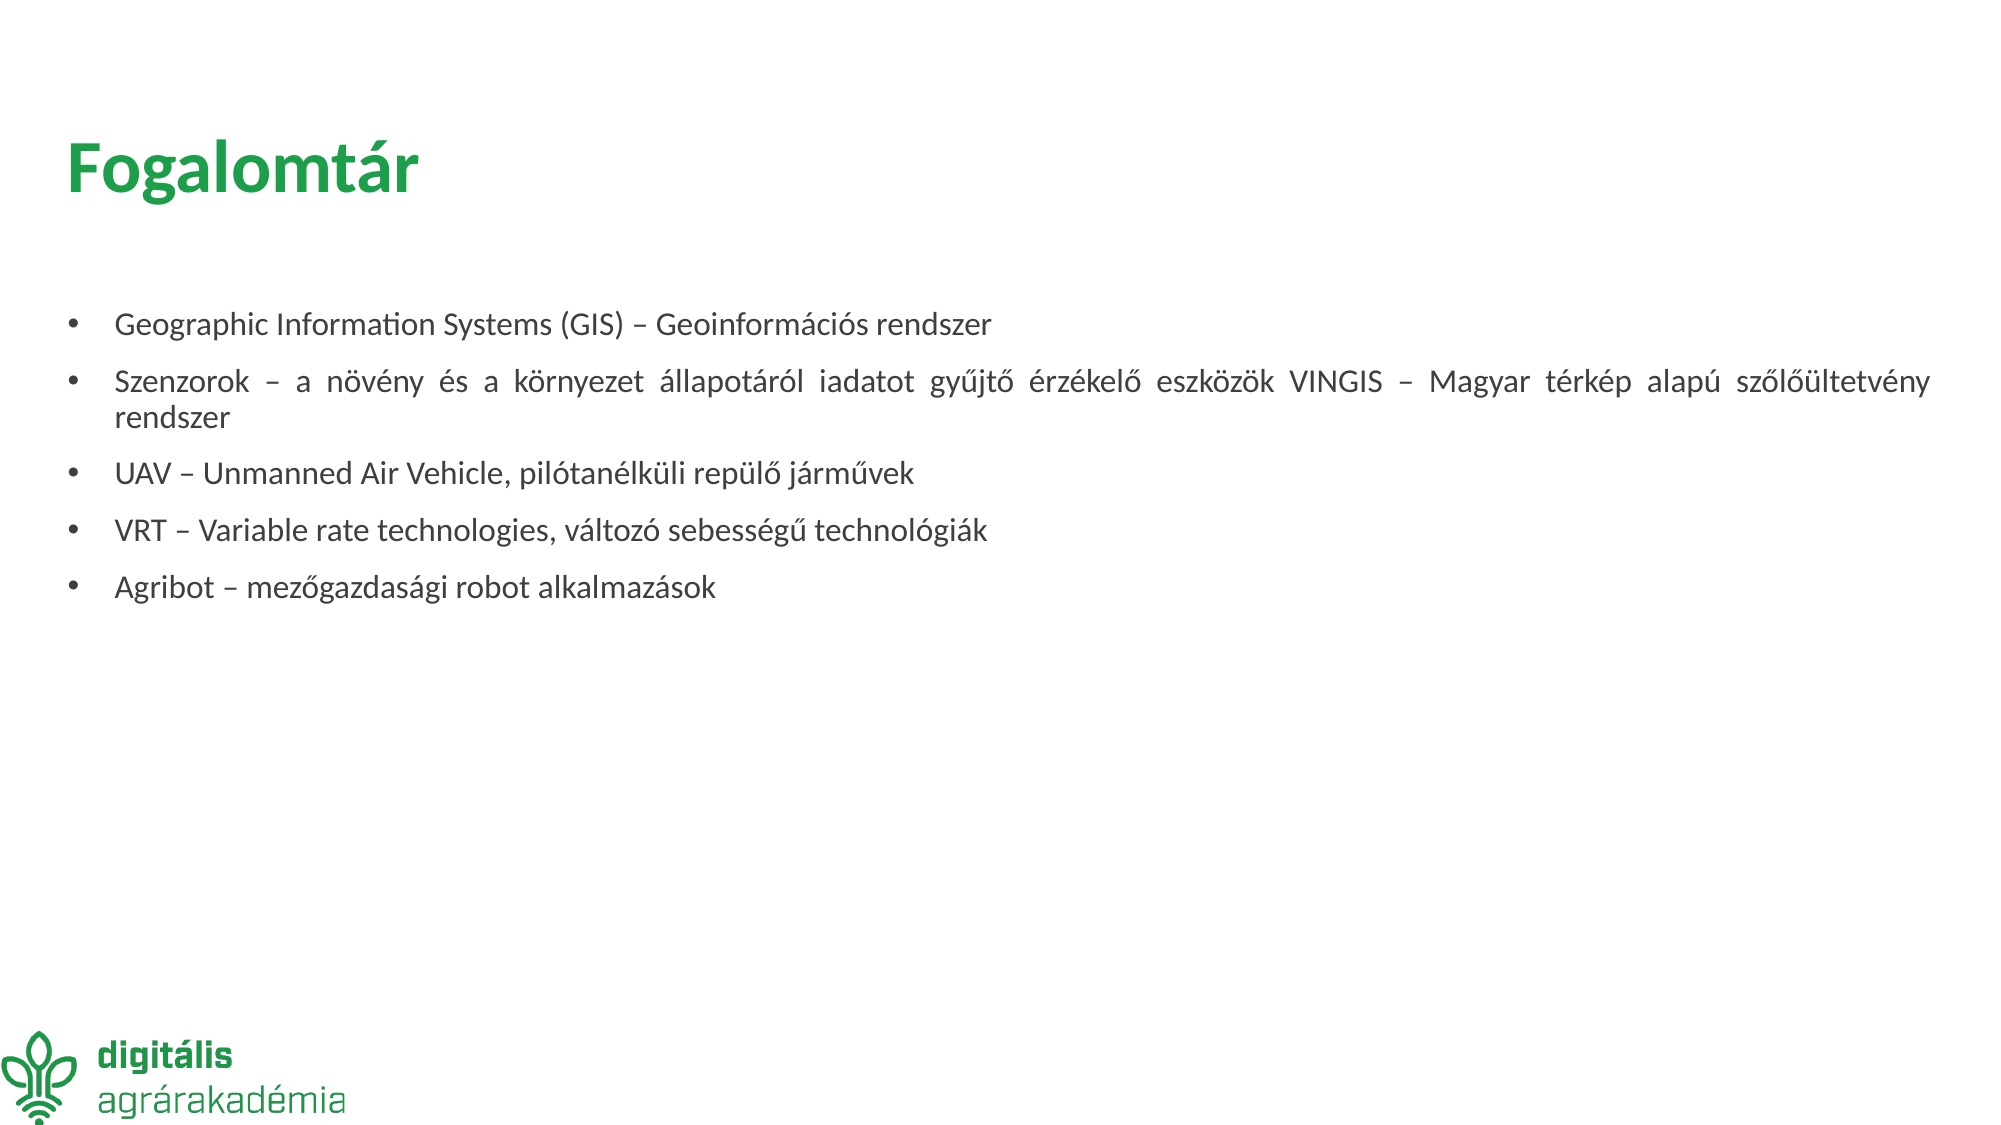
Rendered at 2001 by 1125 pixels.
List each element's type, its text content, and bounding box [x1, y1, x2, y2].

title Fogalomtár [52, 59, 1949, 278]
picture [0, 1031, 345, 1125]
list Geographic Information Systems (GIS) – Geoinformációs rendszer Szenzorok – a növény és a környezet állapotáról iadatot gyűjtő érzékelő eszközök VINGIS – Magyar térkép alapú szőlőültetvény rendszer UAV – Unmanned Air Vehicle, pilótanélküli repülő járművek VRT – Variable rate technologies, változó sebességű technológiák Agribot – mezőgazdasági robot alkalmazások [52, 299, 1949, 1014]
